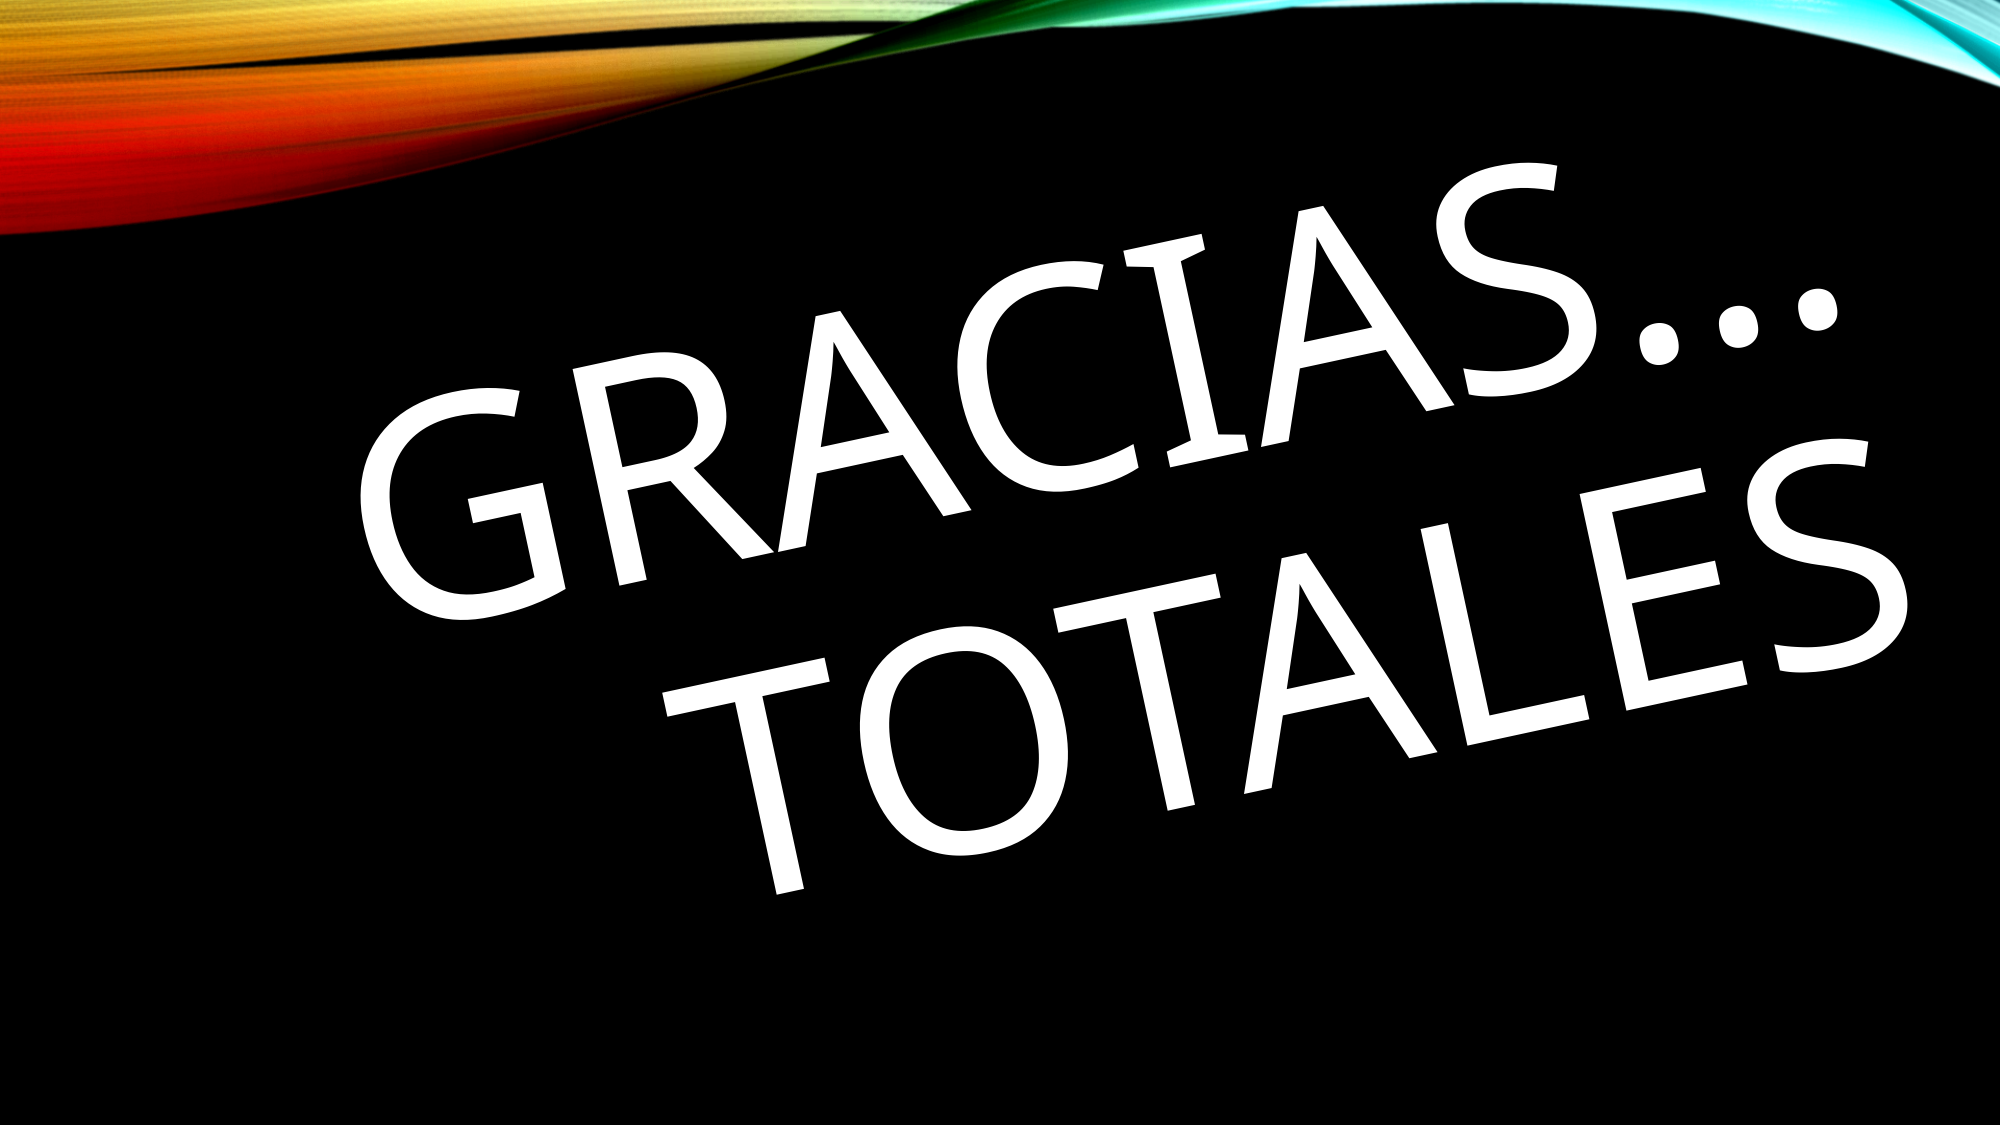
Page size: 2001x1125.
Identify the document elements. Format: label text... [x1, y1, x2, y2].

title GRACIAS… TOTALES [50, 0, 1999, 1125]
picture [0, 0, 1240, 237]
picture [1809, 0, 2000, 237]
